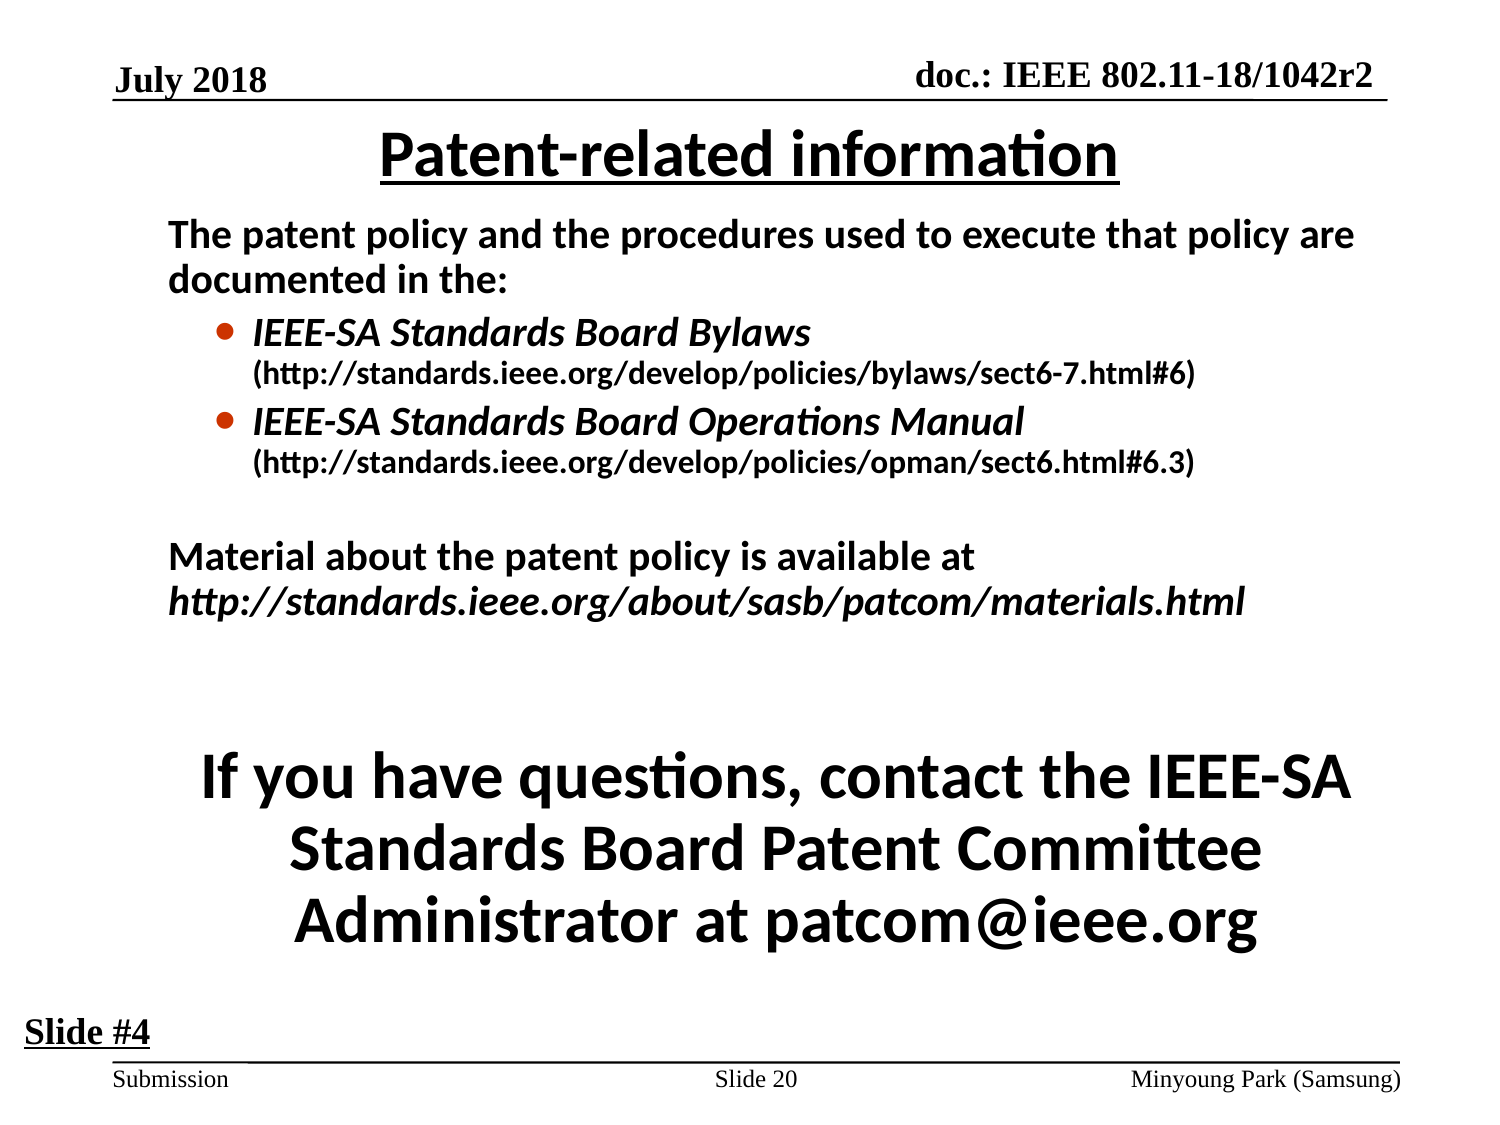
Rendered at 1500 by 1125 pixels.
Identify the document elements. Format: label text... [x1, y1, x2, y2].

footer Minyoung Park (Samsung) [949, 1061, 1402, 1093]
title Patent-related information [112, 163, 1388, 187]
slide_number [114, 54, 335, 101]
slide_number Slide 20 [712, 1061, 800, 1093]
text_box Slide #4 [9, 999, 166, 1060]
text_box [87, 37, 1438, 163]
text_box The patent policy and the procedures used to execute that policy are documented in the: IEEE-SA Standards Board Bylaws (http://standards.ieee.org/develop/policies/bylaws/sect6-7.html#6) IEEE-SA Standards Board Operations Manual (http://standards.ieee.org/develop/policies/opman/sect6.html#6.3) Material about the patent policy is available at http://standards.ieee.org/about/sasb/patcom/materials.html If you have questions, contact the IEEE-SA Standards Board Patent Committee Administrator at patcom@ieee.org [49, 187, 1400, 1025]
